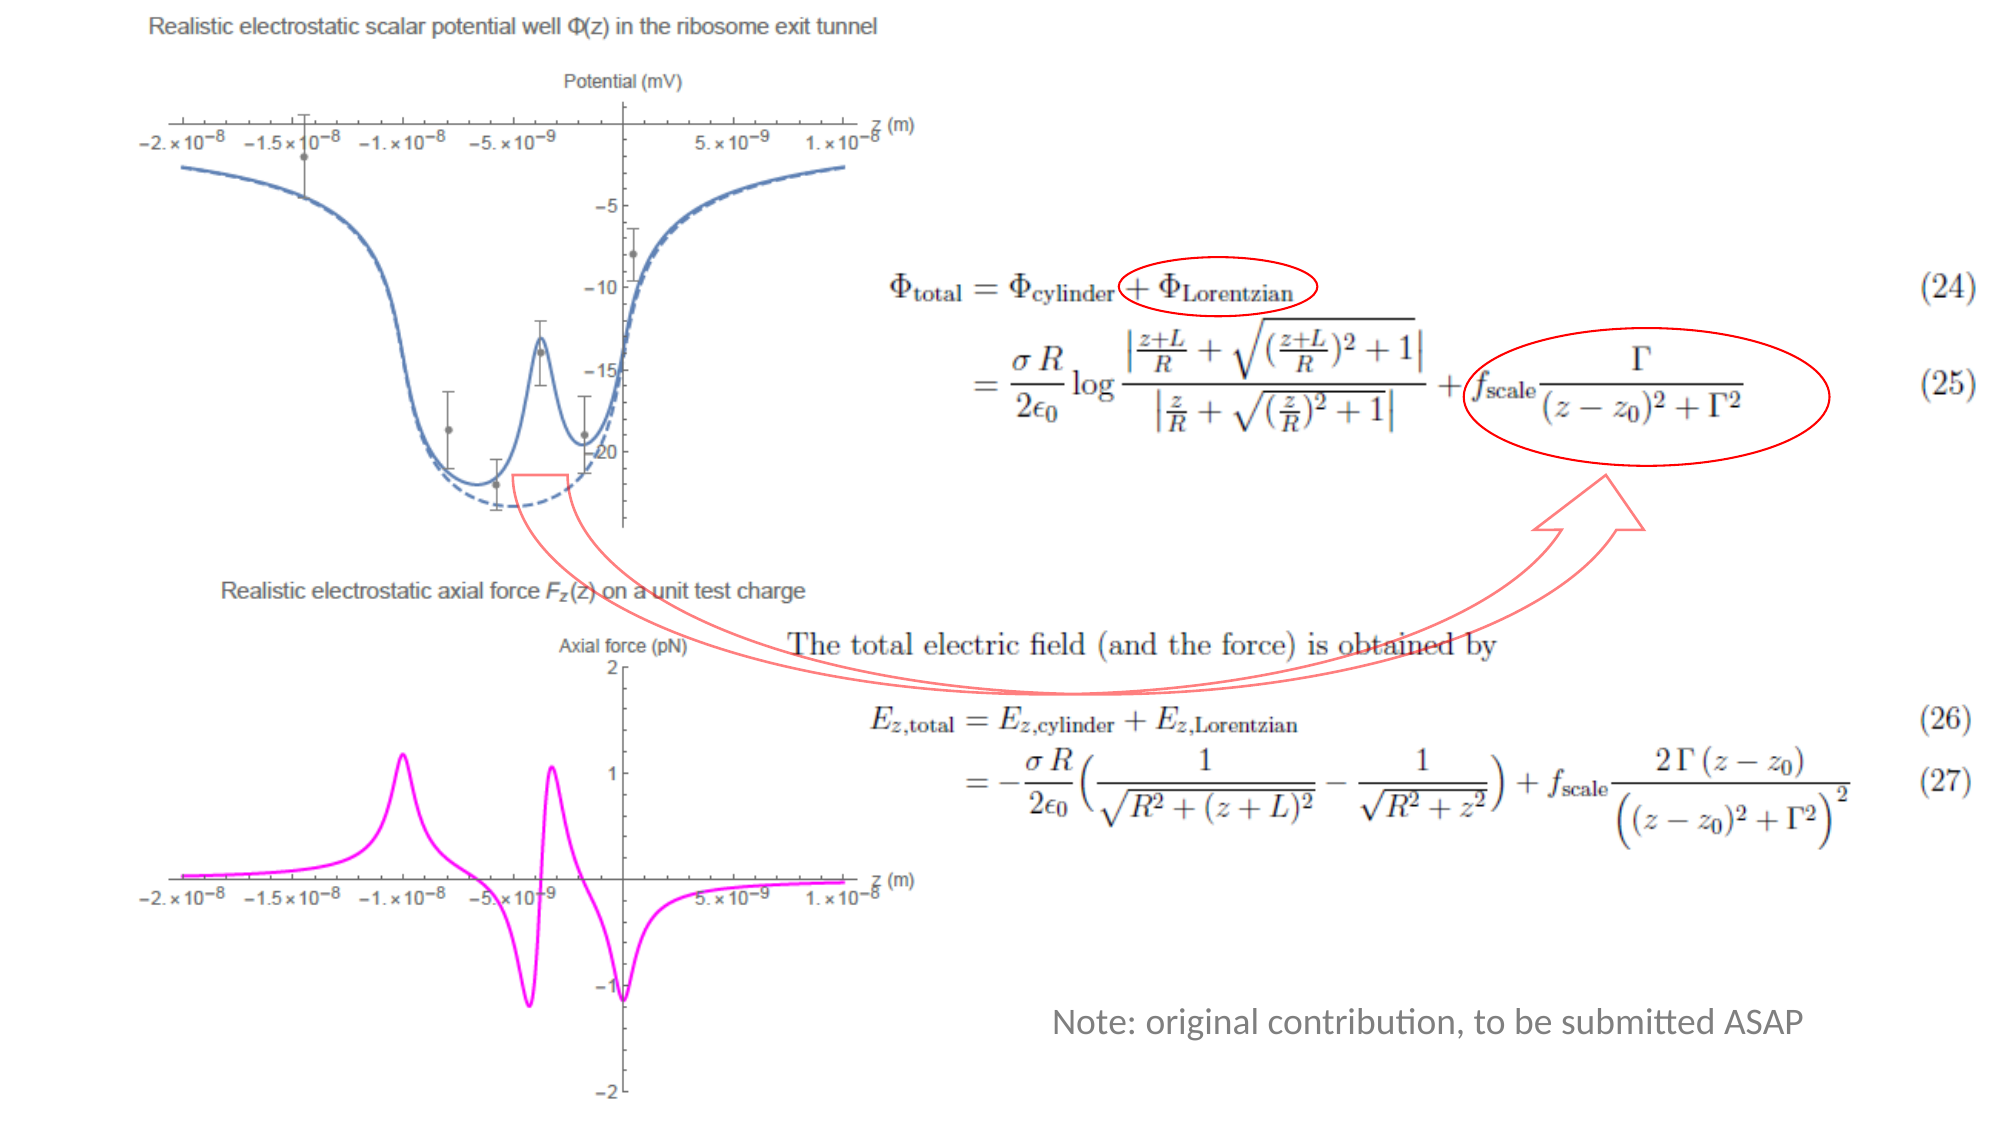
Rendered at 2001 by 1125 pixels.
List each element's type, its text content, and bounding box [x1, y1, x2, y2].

text_box Note: original contribution, to be submitted ASAP [1037, 990, 1891, 1050]
text_box [1518, 447, 1776, 467]
text_box [1434, 473, 1646, 624]
picture [98, 0, 2000, 1125]
